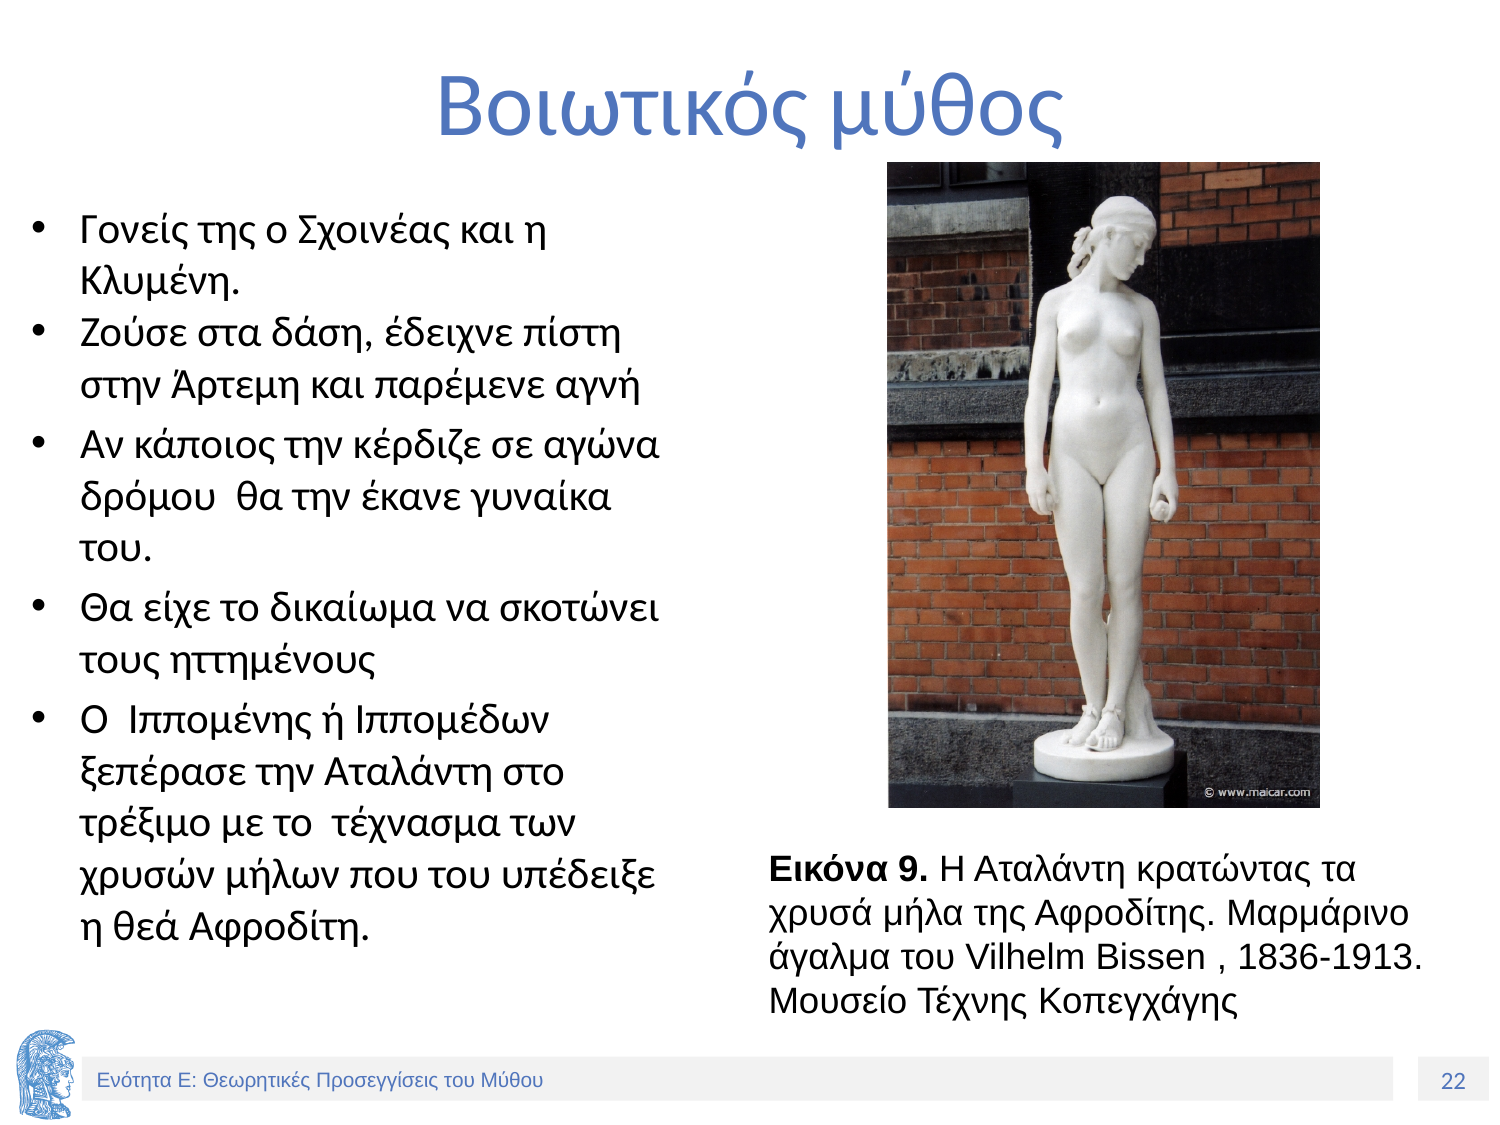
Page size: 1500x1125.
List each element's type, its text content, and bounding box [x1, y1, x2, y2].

text_box Εικόνα 9. Η Αταλάντη κρατώντας τα χρυσά μήλα της Αφροδίτης. Μαρμάρινο άγαλμα του Vilhelm Bissen , 1836-1913. Μουσείο Τέχνης Κοπεγχάγης [753, 837, 1441, 1030]
list Γονείς της ο Σχοινέας και η Κλυμένη. Ζούσε στα δάση, έδειχνε πίστη στην Άρτεμη και παρέμενε αγνή Αν κάποιος την κέρδιζε σε αγώνα δρόμου θα την έκανε γυναίκα του. Θα είχε το δικαίωμα να σκοτώνει τους ηττημένους Ο Ιππομένης ή Ιππομέδων ξεπέρασε την Αταλάντη στο τρέξιμο με το τέχνασμα των χρυσών μήλων που του υπέδειξε η θεά Αφροδίτη. [16, 192, 679, 1005]
title Βοιωτικός μύθος [75, 5, 1425, 193]
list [887, 162, 1320, 809]
picture [9, 1026, 81, 1120]
